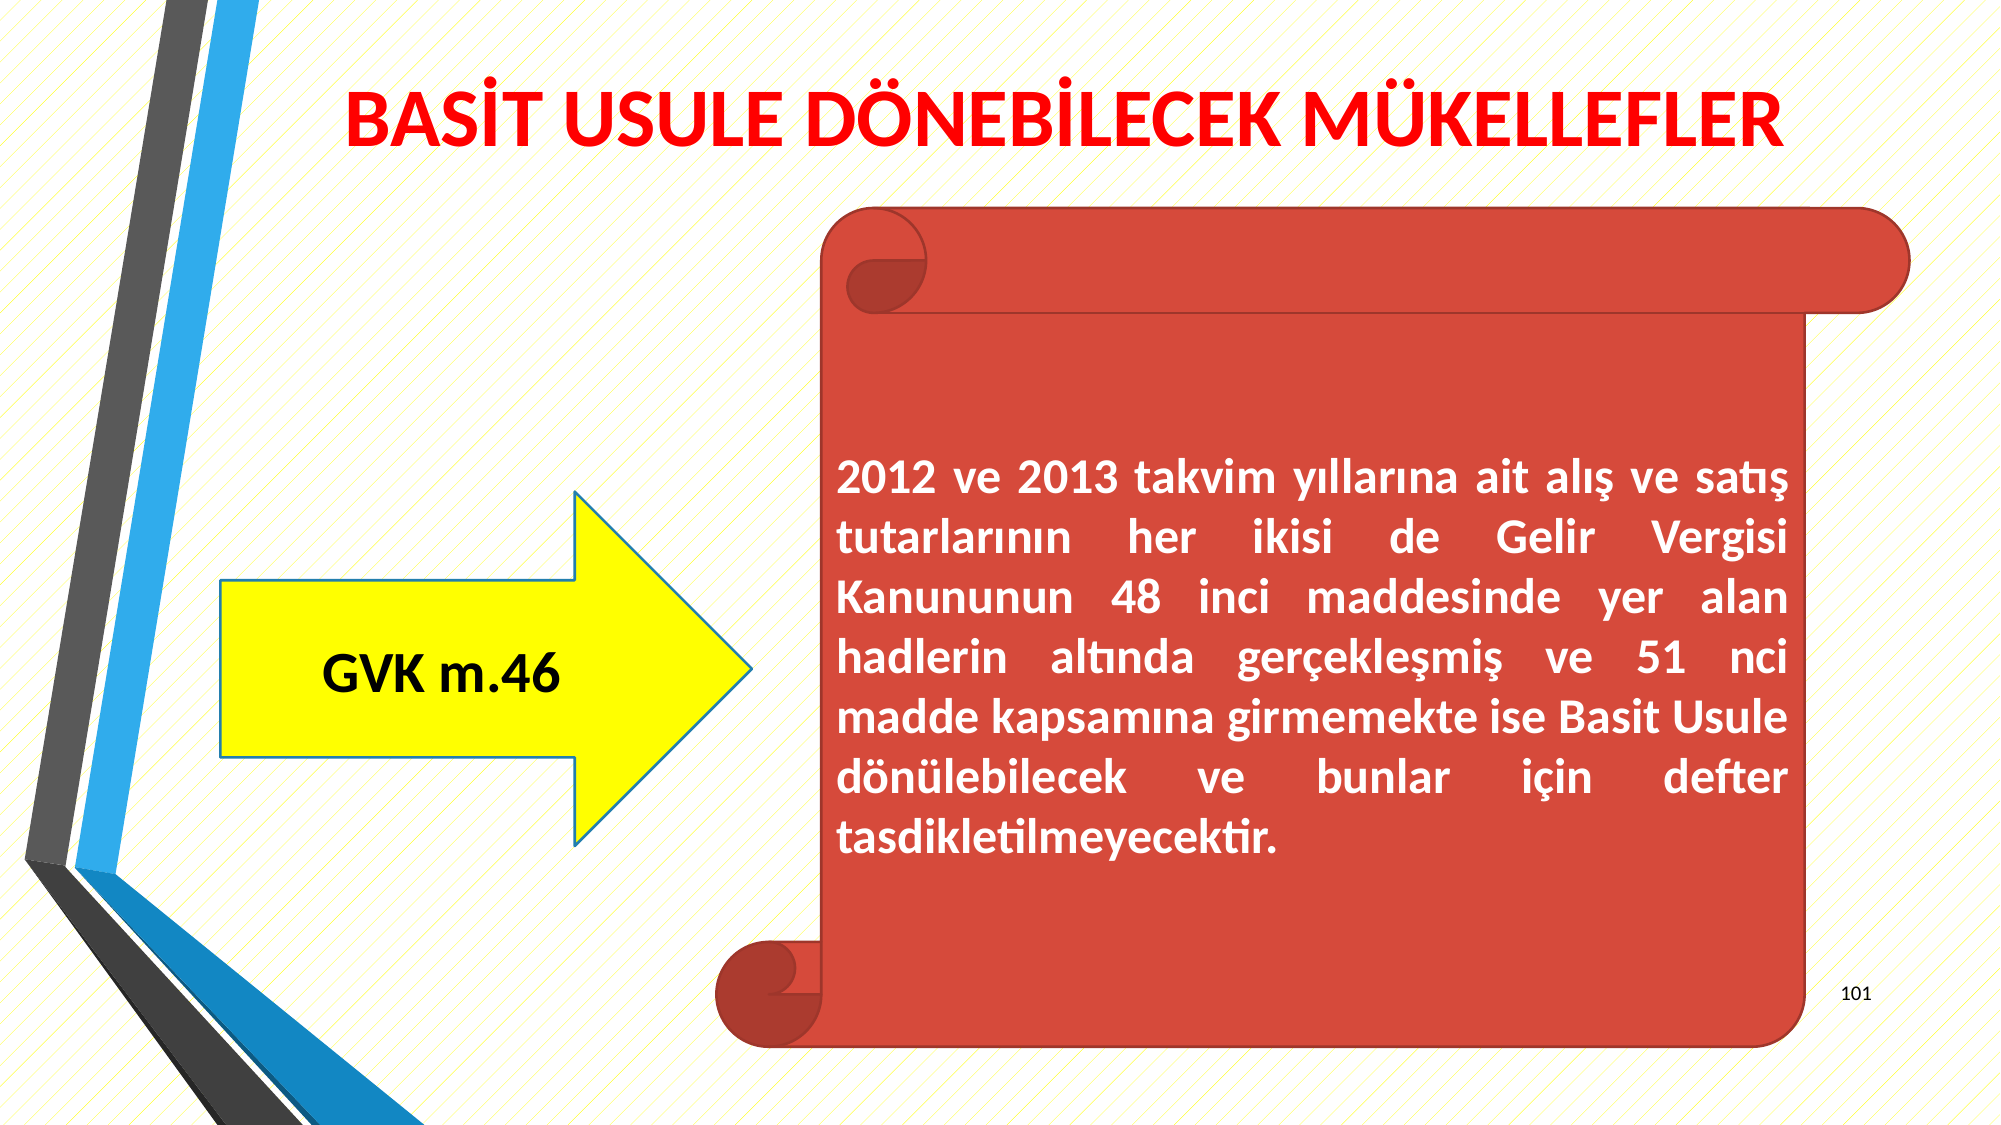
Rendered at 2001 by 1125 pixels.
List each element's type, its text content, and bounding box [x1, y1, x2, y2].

text_box GVK m.46 [219, 490, 753, 848]
slide_number 101 [1799, 962, 1887, 1023]
text_box 2012 ve 2013 takvim yıllarına ait alış ve satış tutarlarının her ikisi de Gelir Vergisi Kanununun 48 inci maddesinde yer alan hadlerin altında gerçekleşmiş ve 51 nci madde kapsamına girmemekte ise Basit Usule dönülebilecek ve bunlar için defter tasdikletilmeyecektir. [715, 206, 1911, 1049]
title BASİT USULE DÖNEBİLECEK MÜKELLEFLER [243, 42, 1887, 185]
